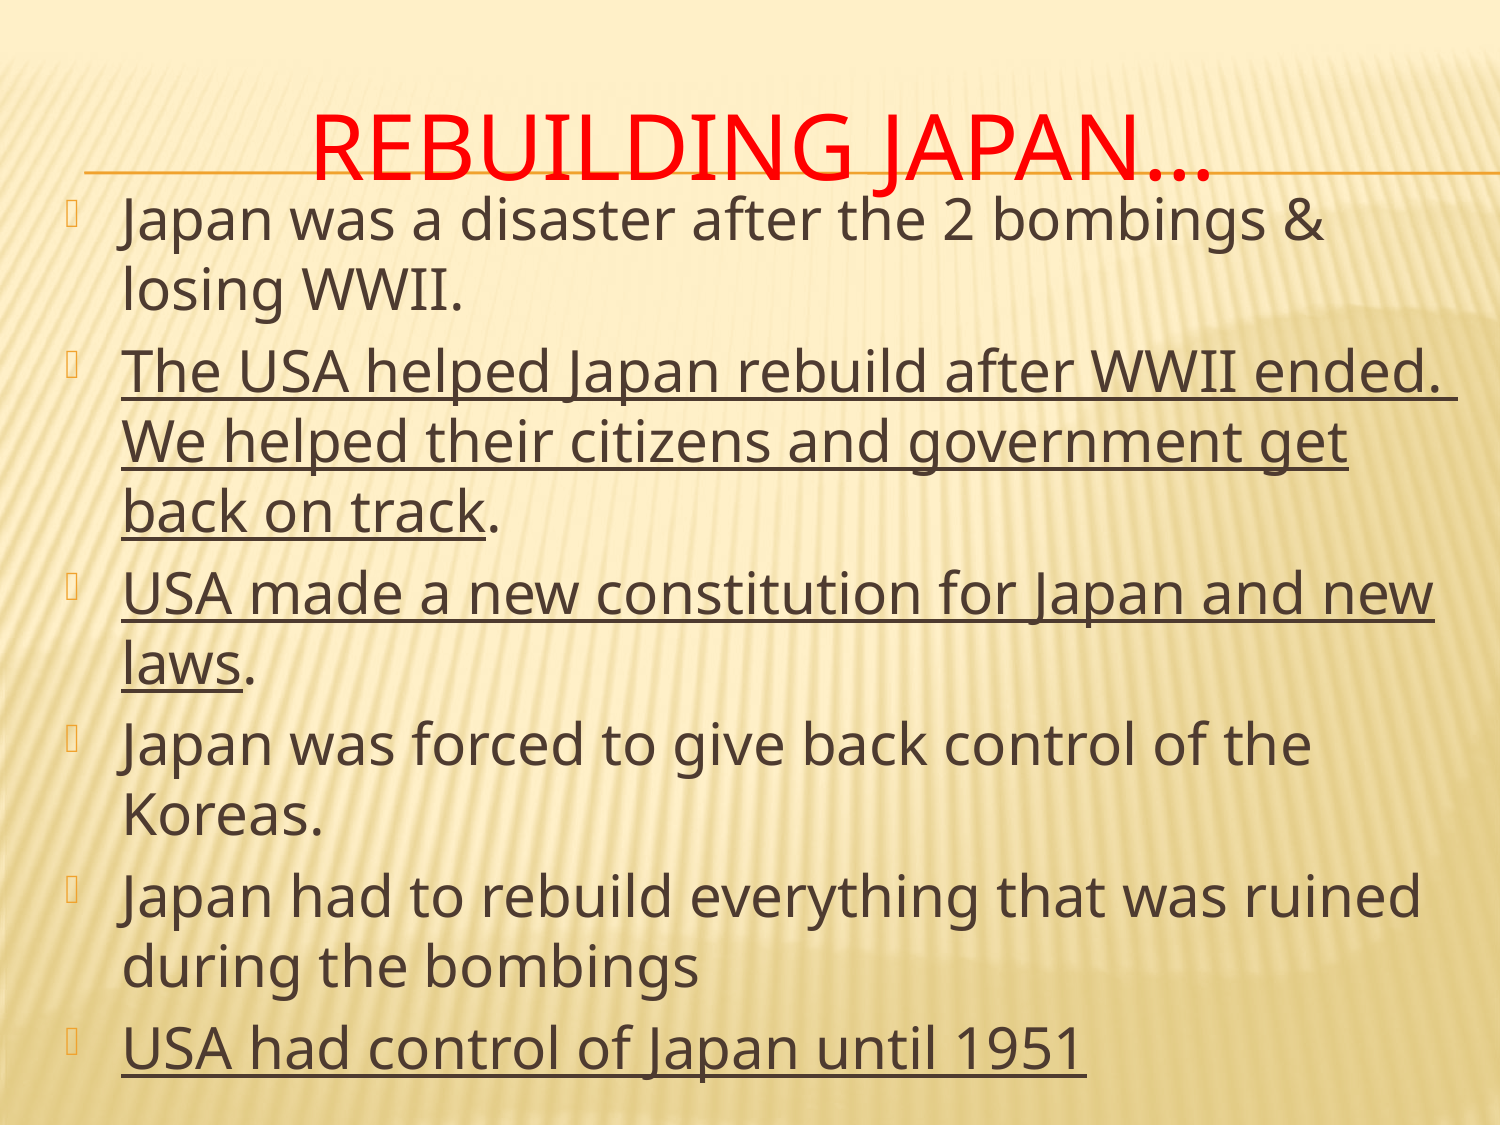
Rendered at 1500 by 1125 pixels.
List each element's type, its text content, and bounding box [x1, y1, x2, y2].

title Rebuilding japan… [50, 75, 1475, 174]
list Japan was a disaster after the 2 bombings & losing WWII. The USA helped Japan rebuild after WWII ended. We helped their citizens and government get back on track. USA made a new constitution for Japan and new laws. Japan was forced to give back control of the Koreas. Japan had to rebuild everything that was ruined during the bombings USA had control of Japan until 1951 [49, 174, 1476, 1125]
